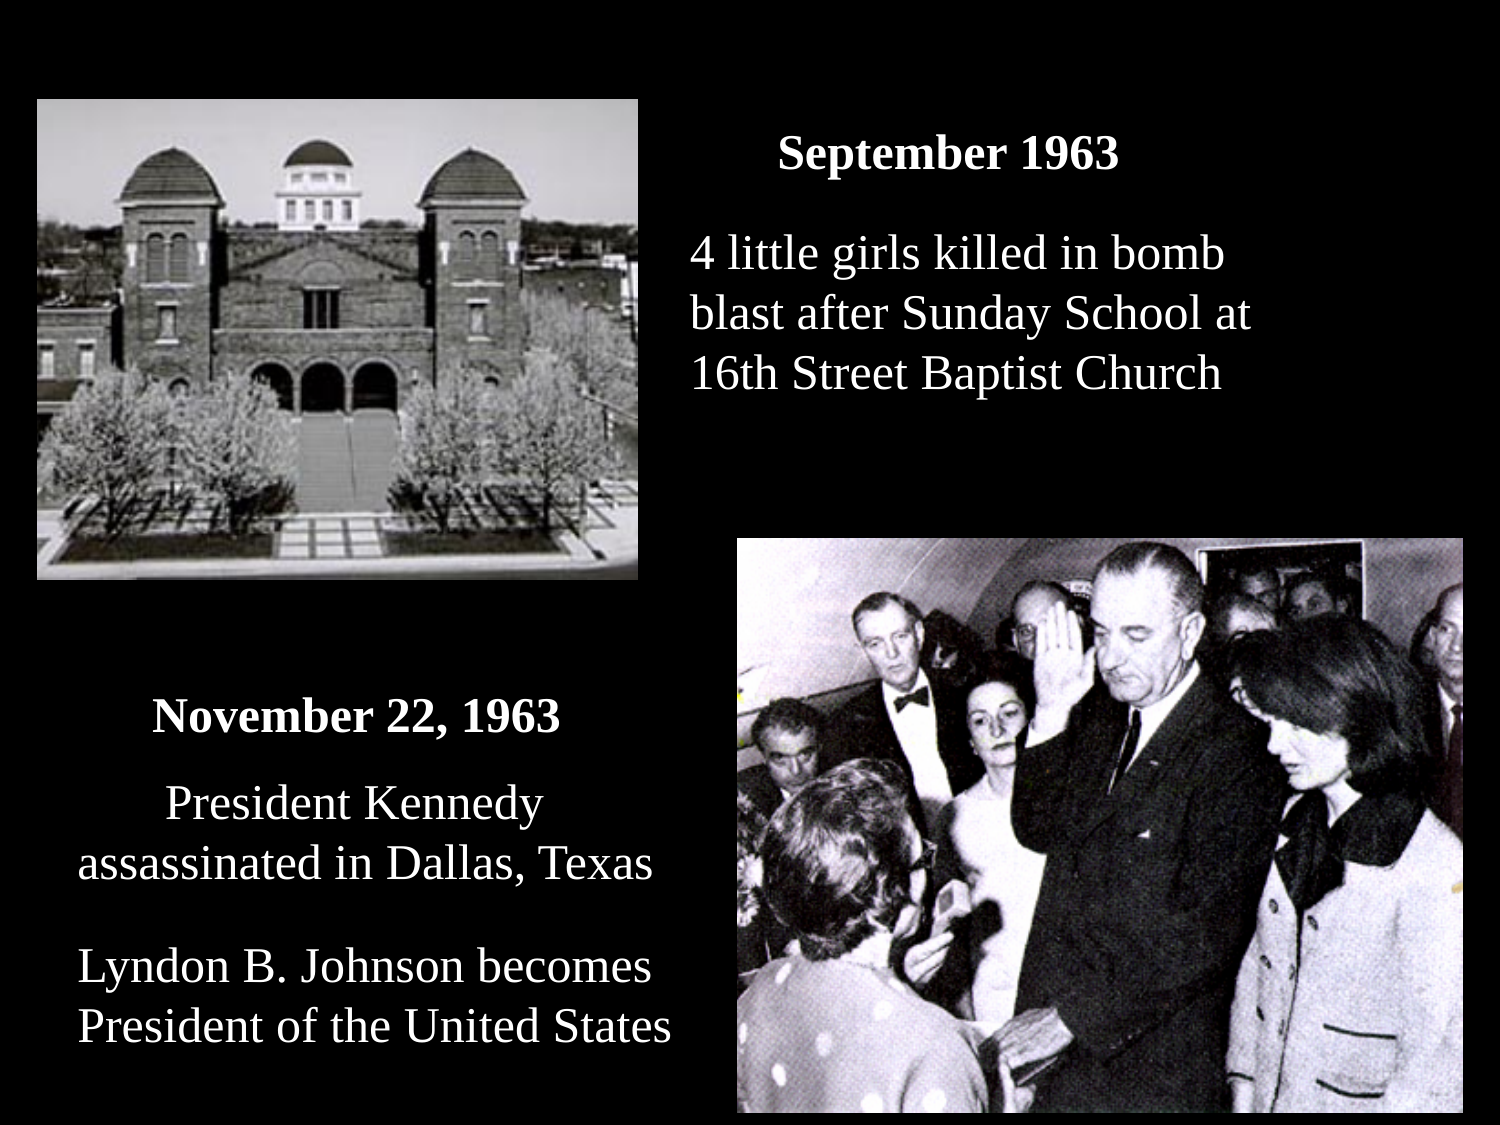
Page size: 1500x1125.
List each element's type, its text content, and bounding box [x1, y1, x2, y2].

text_box 4 little girls killed in bomb blast after Sunday School at 16th Street Baptist Church [675, 212, 1300, 408]
text_box September 1963 [762, 112, 1288, 188]
picture [37, 99, 638, 580]
text_box President Kennedy assassinated in Dallas, Texas [62, 762, 713, 898]
text_box Lyndon B. Johnson becomes President of the United States [62, 924, 700, 1060]
text_box November 22, 1963 [137, 674, 600, 750]
picture [737, 538, 1463, 1113]
